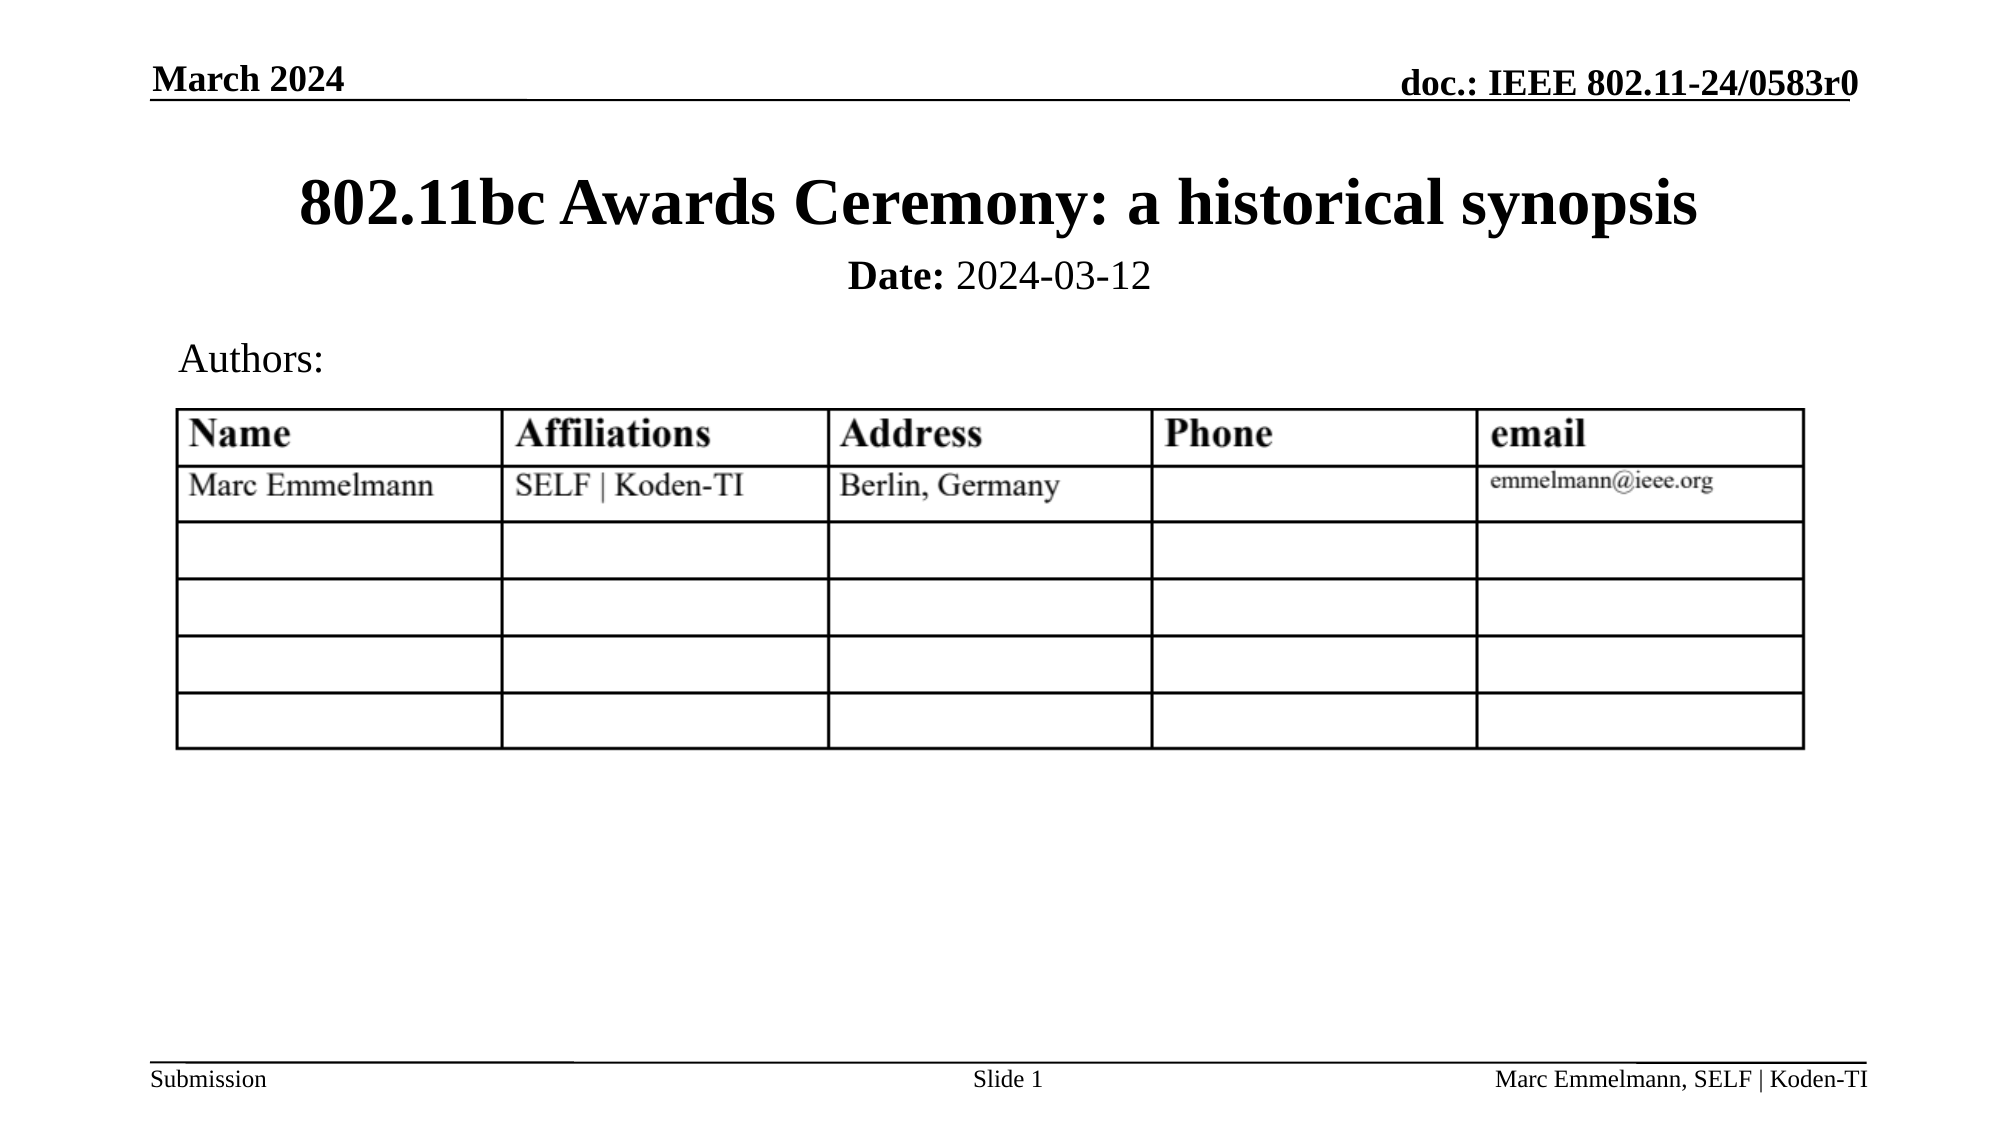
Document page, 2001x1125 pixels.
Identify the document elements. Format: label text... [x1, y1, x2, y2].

text_box Authors: [162, 323, 401, 387]
footer Marc Emmelmann, SELF | Koden-TI [1171, 1061, 1869, 1093]
slide_number Slide 1 [950, 1061, 1067, 1123]
title 802.11bc Awards Ceremony: a historical synopsis [149, 76, 1851, 319]
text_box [162, 408, 1849, 792]
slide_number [152, 54, 563, 100]
subtitle Date: 2024-03-12 [299, 239, 1701, 319]
